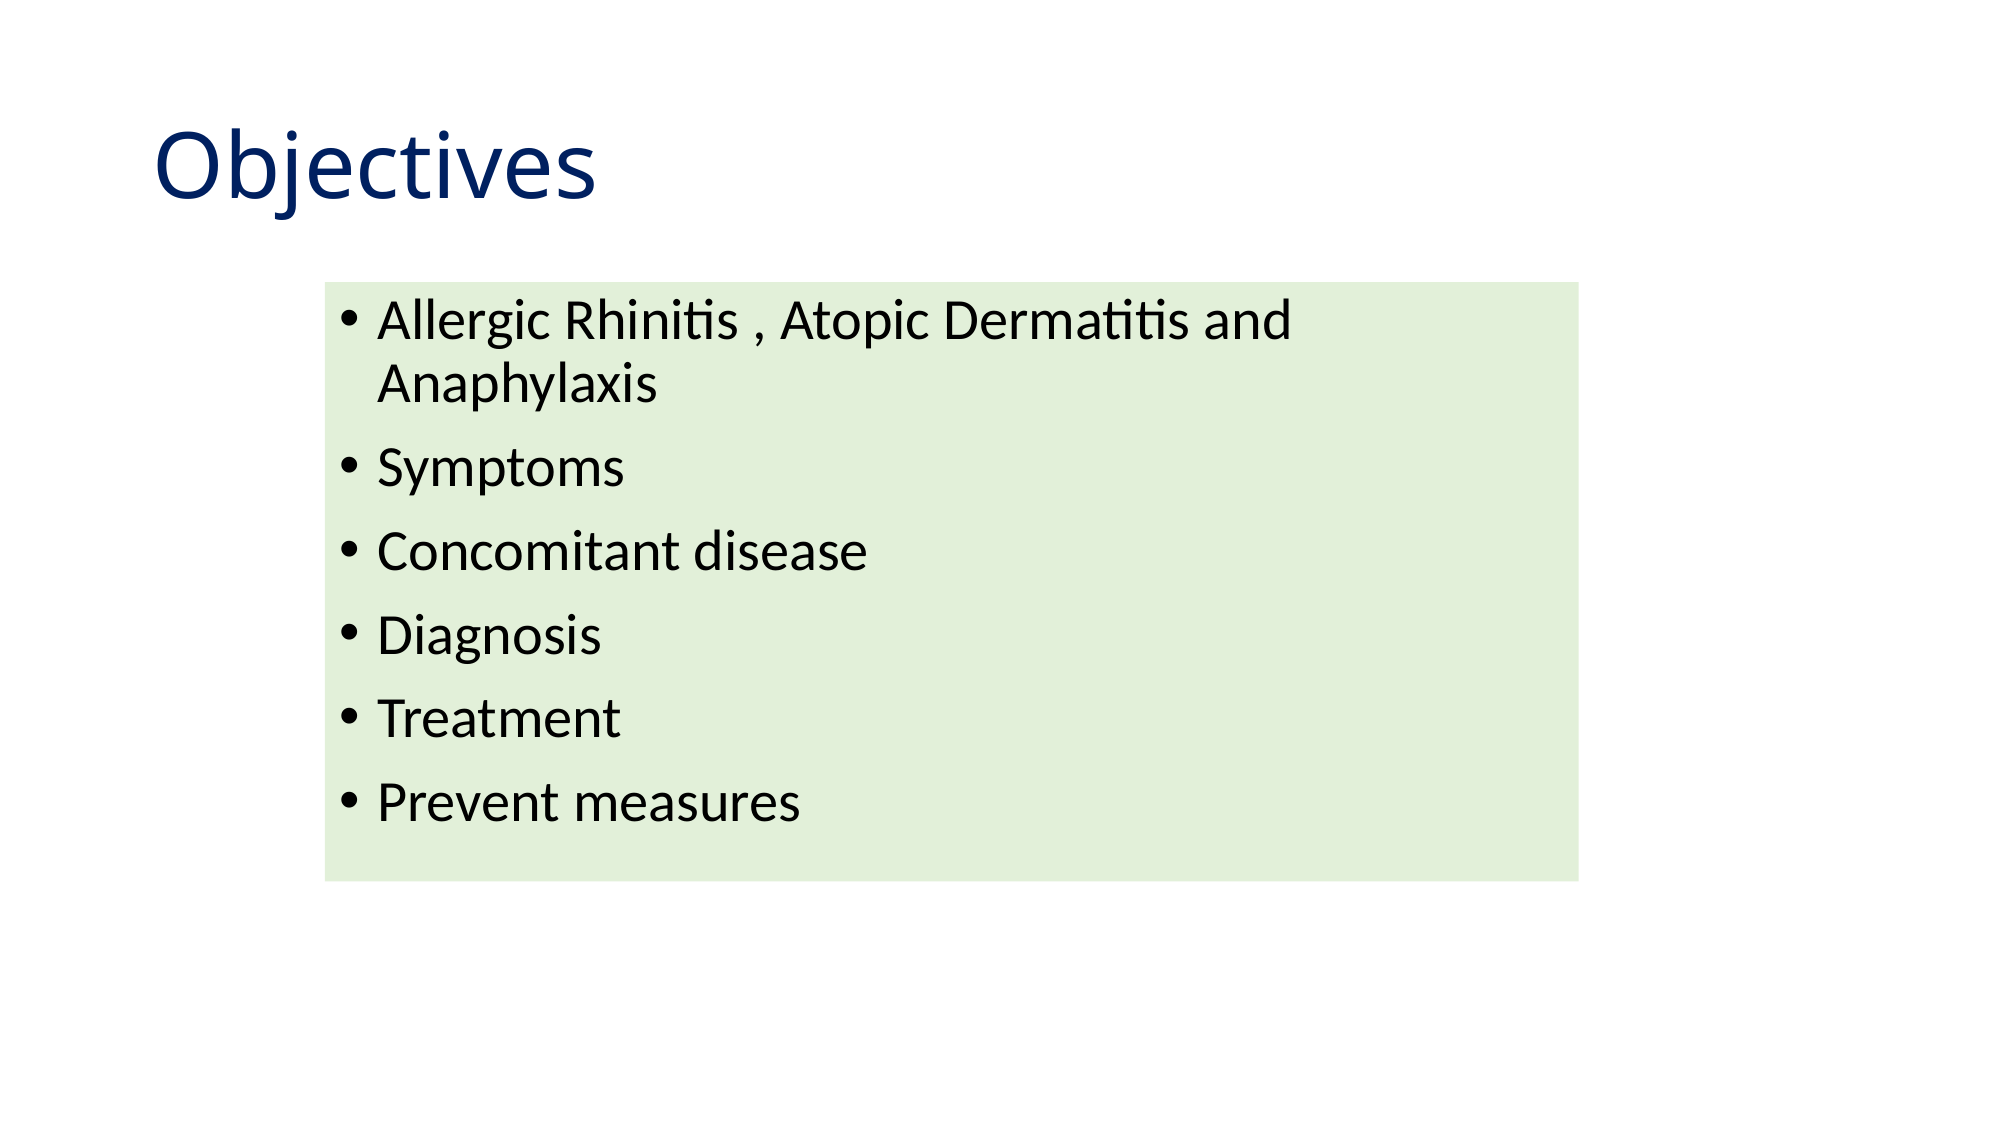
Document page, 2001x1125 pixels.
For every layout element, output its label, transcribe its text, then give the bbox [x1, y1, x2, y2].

list Allergic Rhinitis , Atopic Dermatitis and Anaphylaxis Symptoms Concomitant disease Diagnosis Treatment Prevent measures [324, 282, 1579, 882]
title Objectives [137, 59, 1863, 278]
